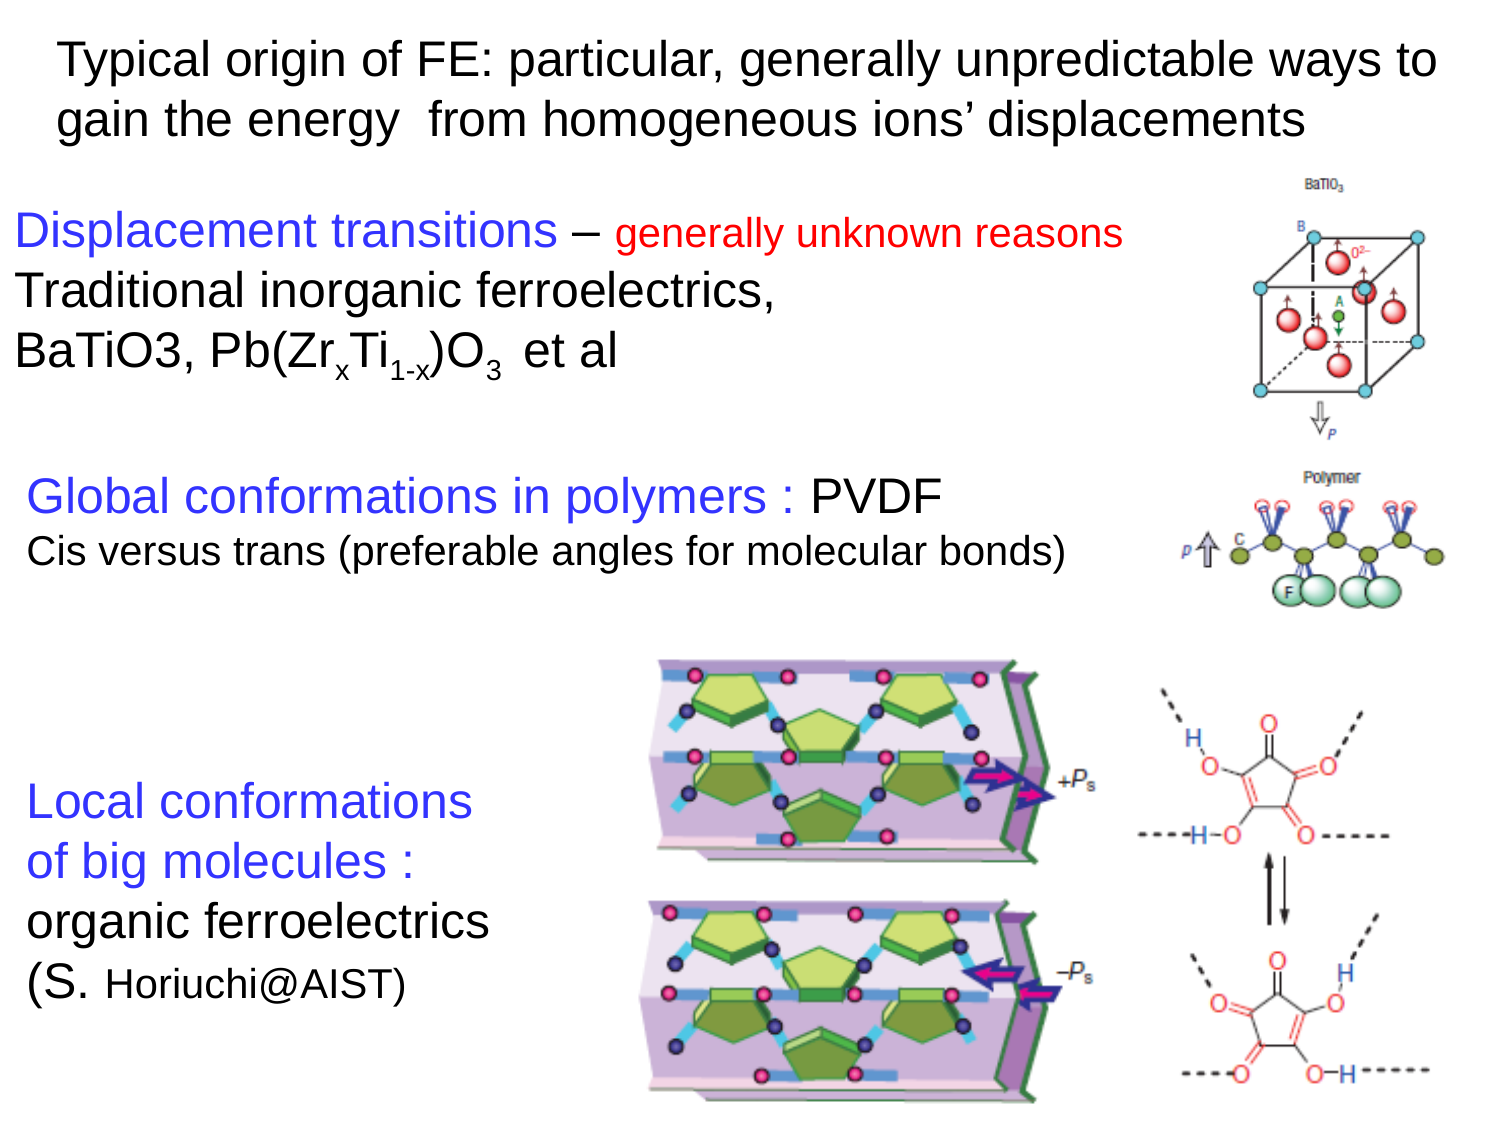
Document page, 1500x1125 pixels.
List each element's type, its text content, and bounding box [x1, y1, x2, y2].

picture [1175, 166, 1489, 449]
picture [1151, 455, 1477, 640]
text_box Local conformations of big molecules : organic ferroelectrics (S. Horiuchi@AIST) [11, 761, 628, 1016]
text_box Global conformations in polymers : PVDF Cis versus trans (preferable angles for molecular bonds) [11, 456, 1134, 581]
text_box Typical origin of FE: particular, generally unpredictable ways to gain the energy from homogeneous ions’ displacements [41, 19, 1500, 154]
picture [633, 645, 1495, 1112]
text_box Displacement transitions – generally unknown reasons Traditional inorganic ferroelectrics, BaTiO3, Pb(ZrxTi1-x)O3 et al [0, 190, 1170, 394]
